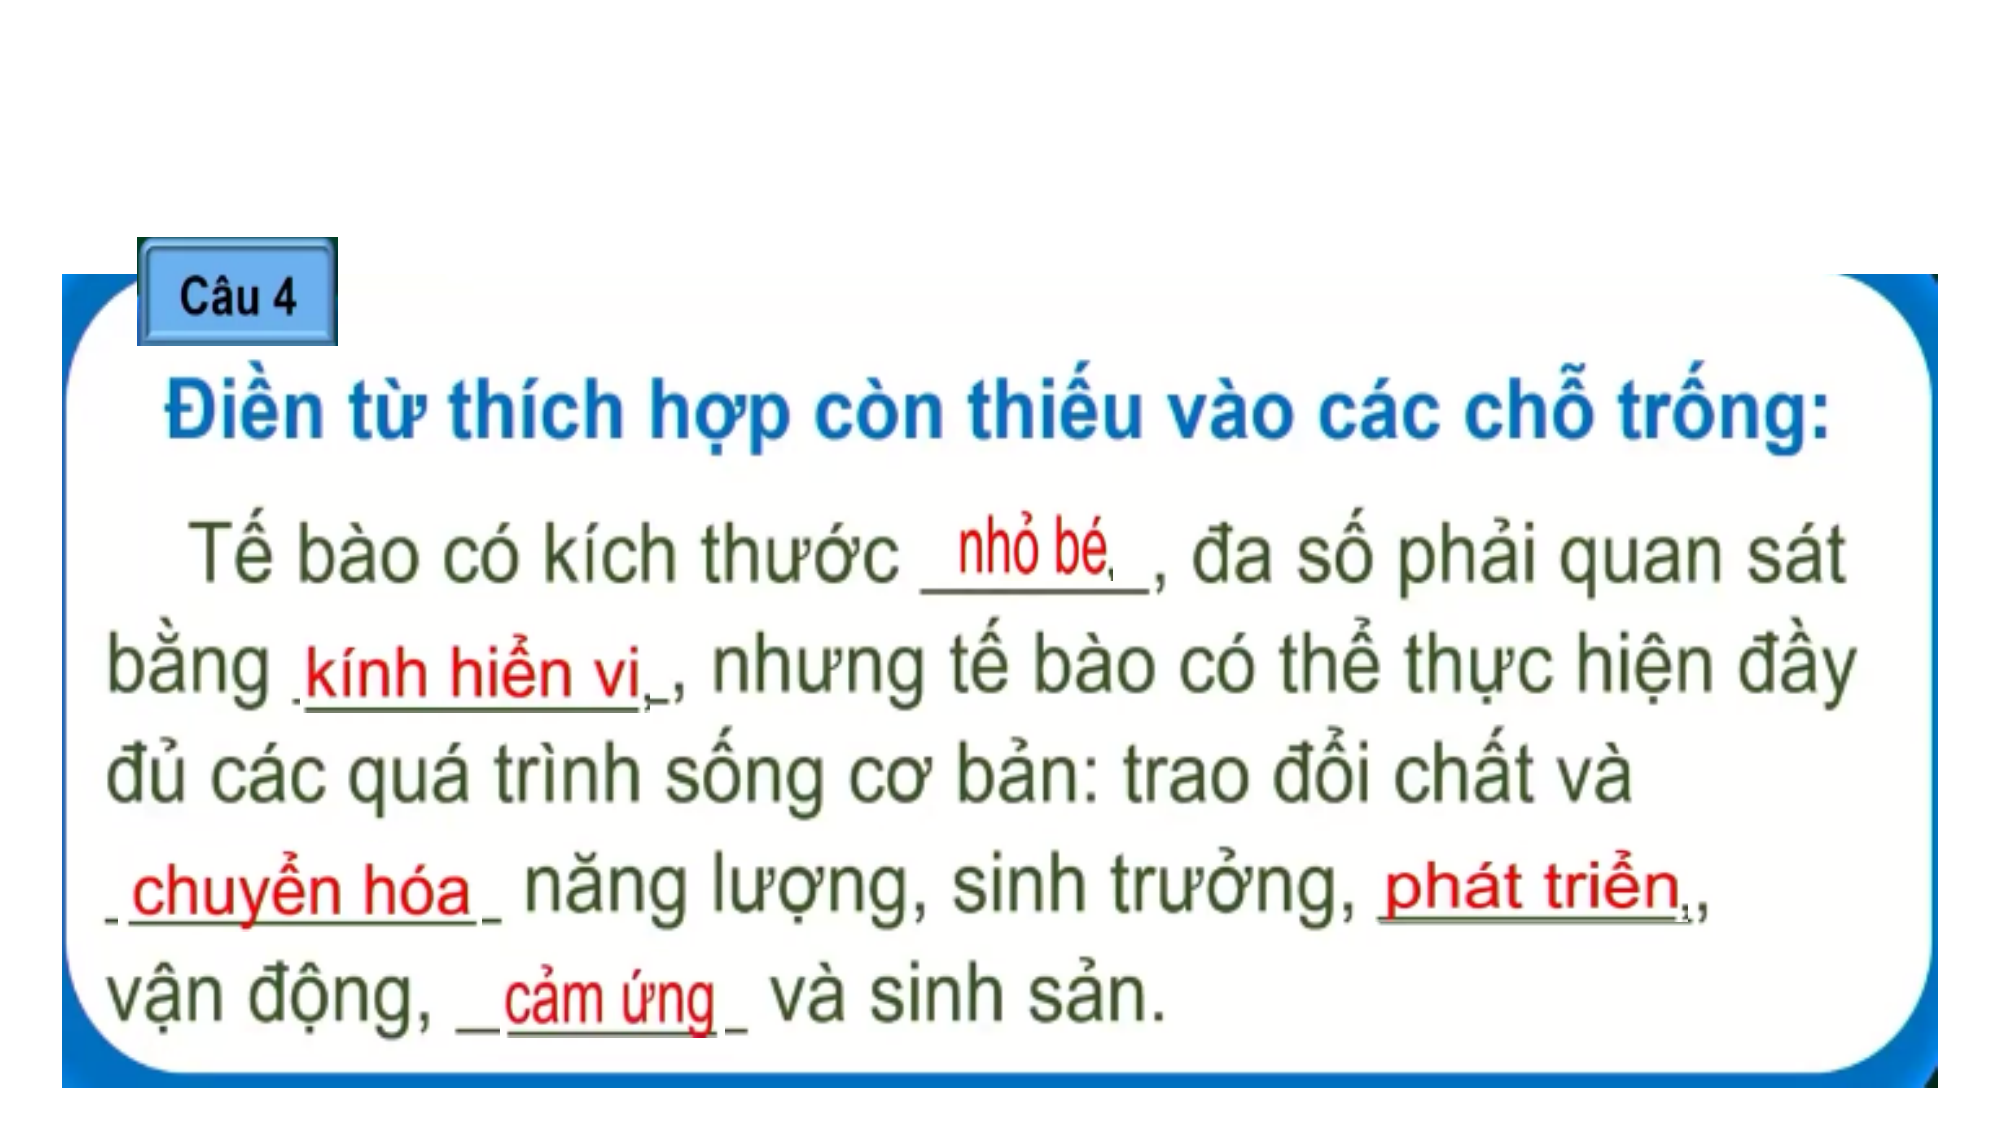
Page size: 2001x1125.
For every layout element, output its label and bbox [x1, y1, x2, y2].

picture [1929, 1074, 1938, 1088]
picture [62, 237, 1938, 1088]
